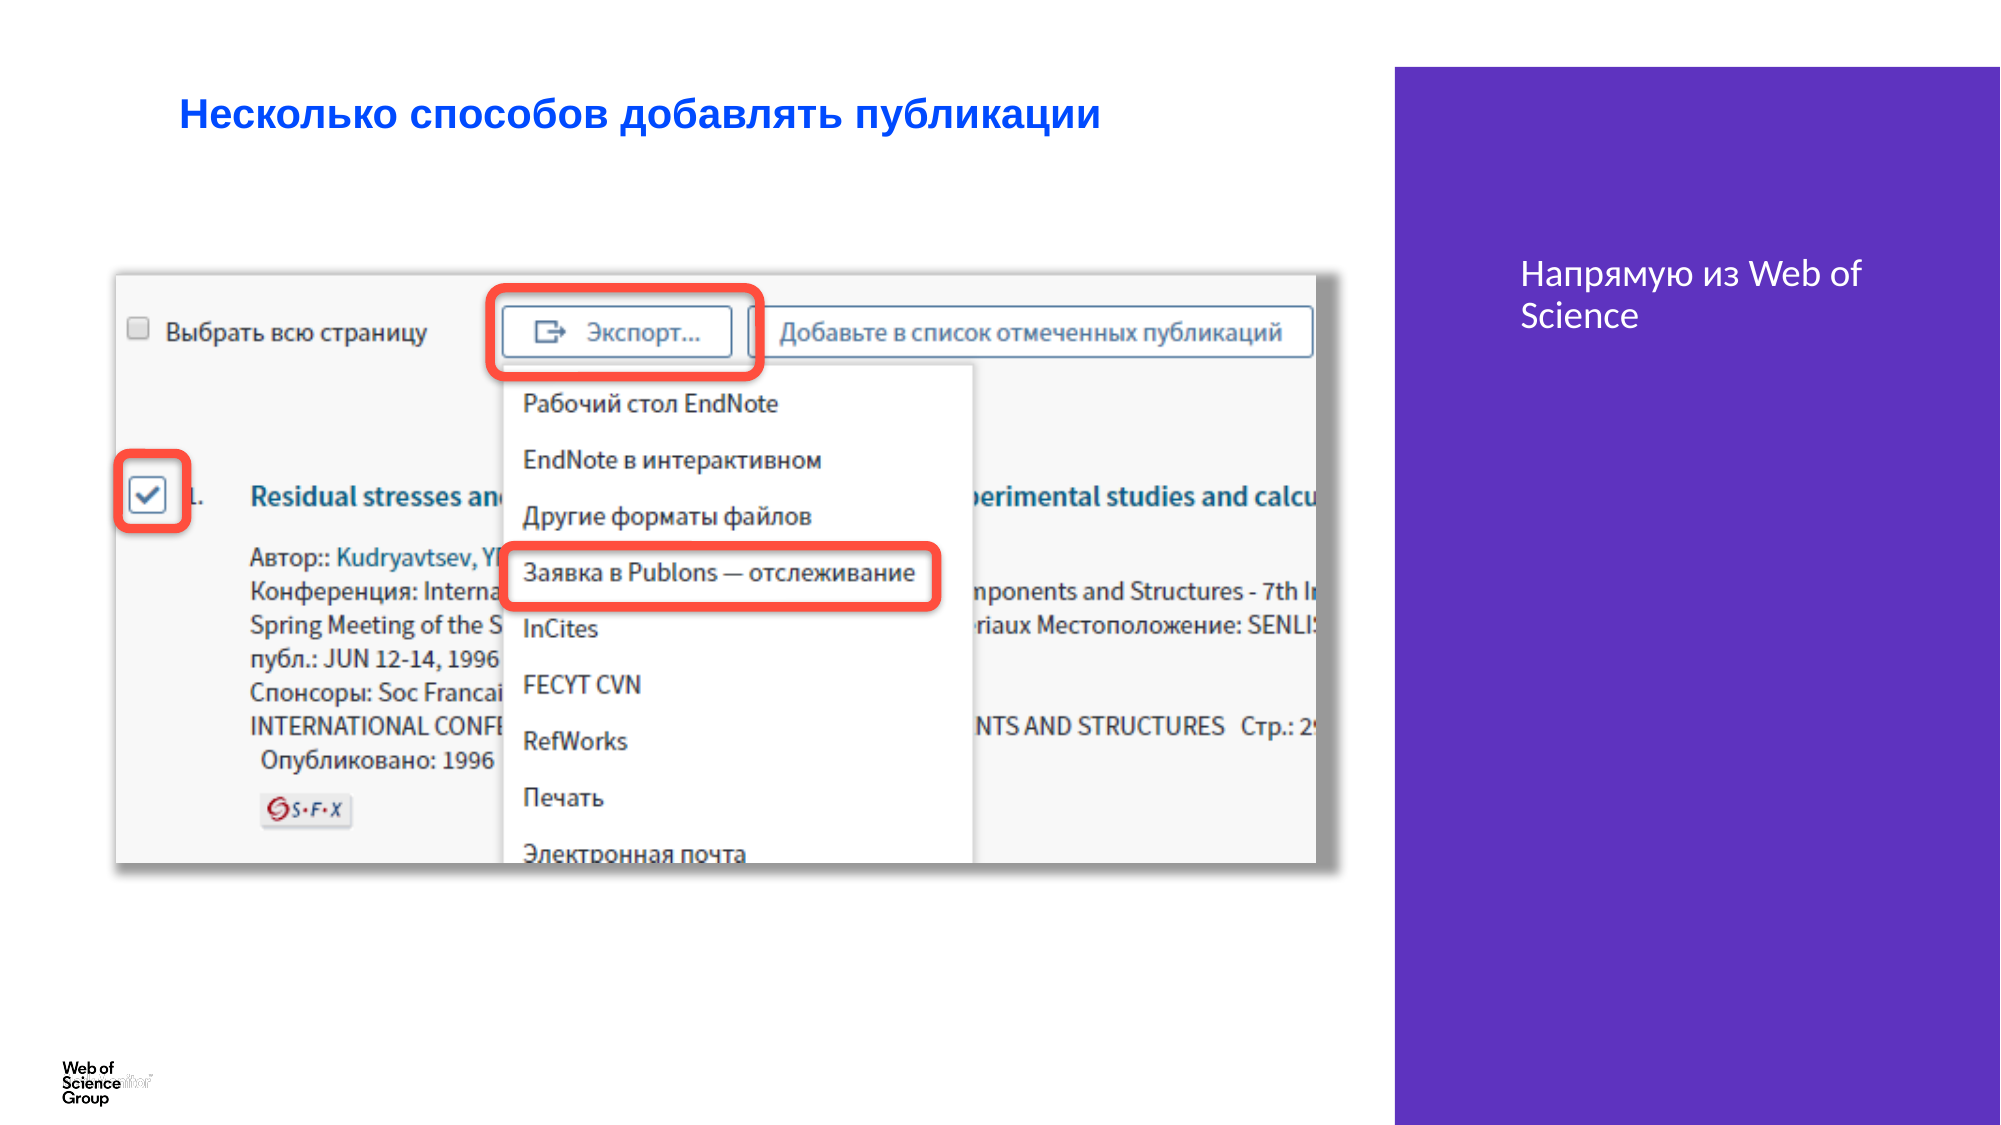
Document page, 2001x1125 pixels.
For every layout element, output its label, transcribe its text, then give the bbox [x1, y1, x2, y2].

picture [116, 273, 1316, 863]
list Напрямую из Web of Science [1490, 253, 1933, 842]
picture [54, 1053, 153, 1115]
title Несколько способов добавлять публикации [179, 94, 1419, 160]
